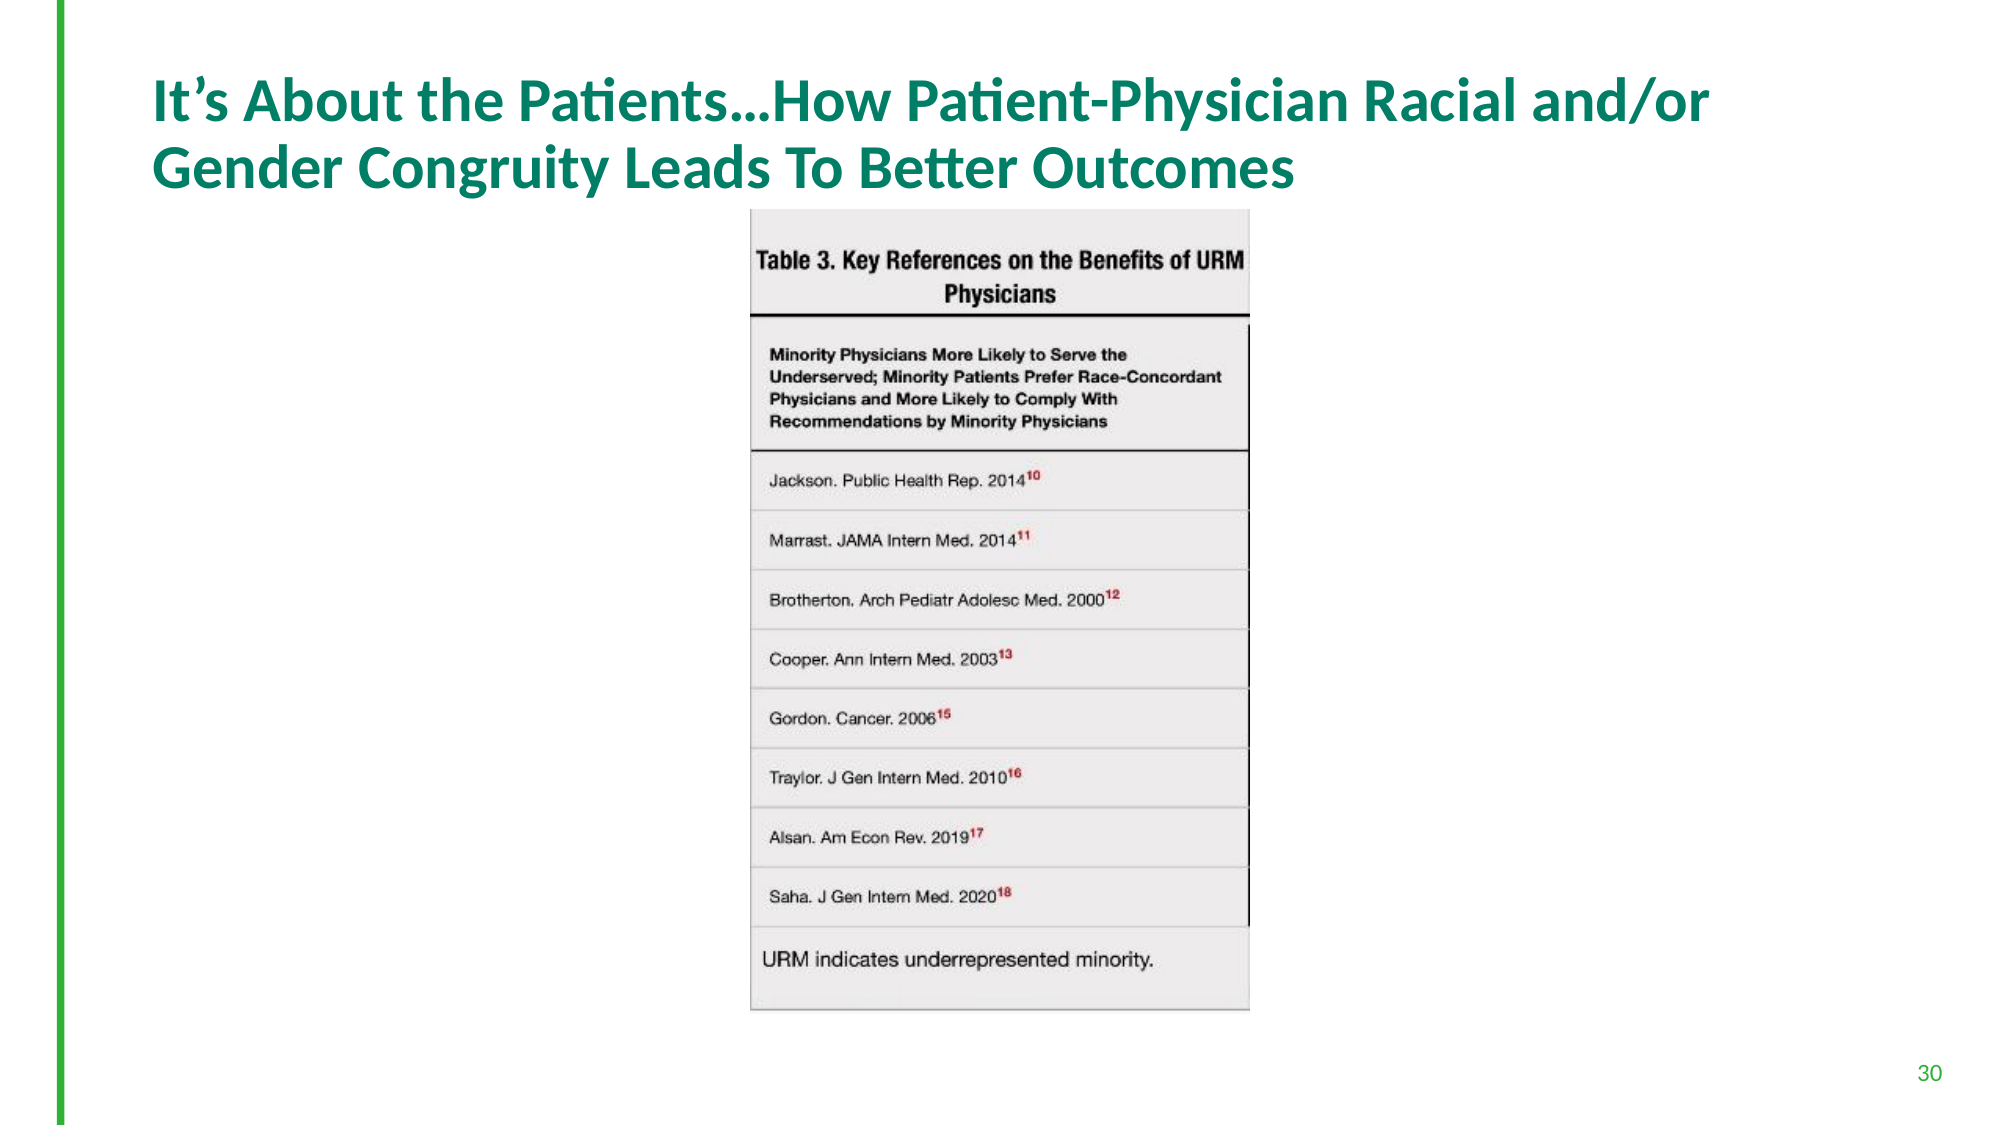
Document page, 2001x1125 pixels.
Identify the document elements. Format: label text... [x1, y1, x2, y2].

slide_number 30 [1434, 1048, 1958, 1094]
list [750, 209, 1250, 1014]
title It’s About the Patients…How Patient-Physician Racial and/or Gender Congruity Leads To Better Outcomes [137, 59, 1863, 210]
